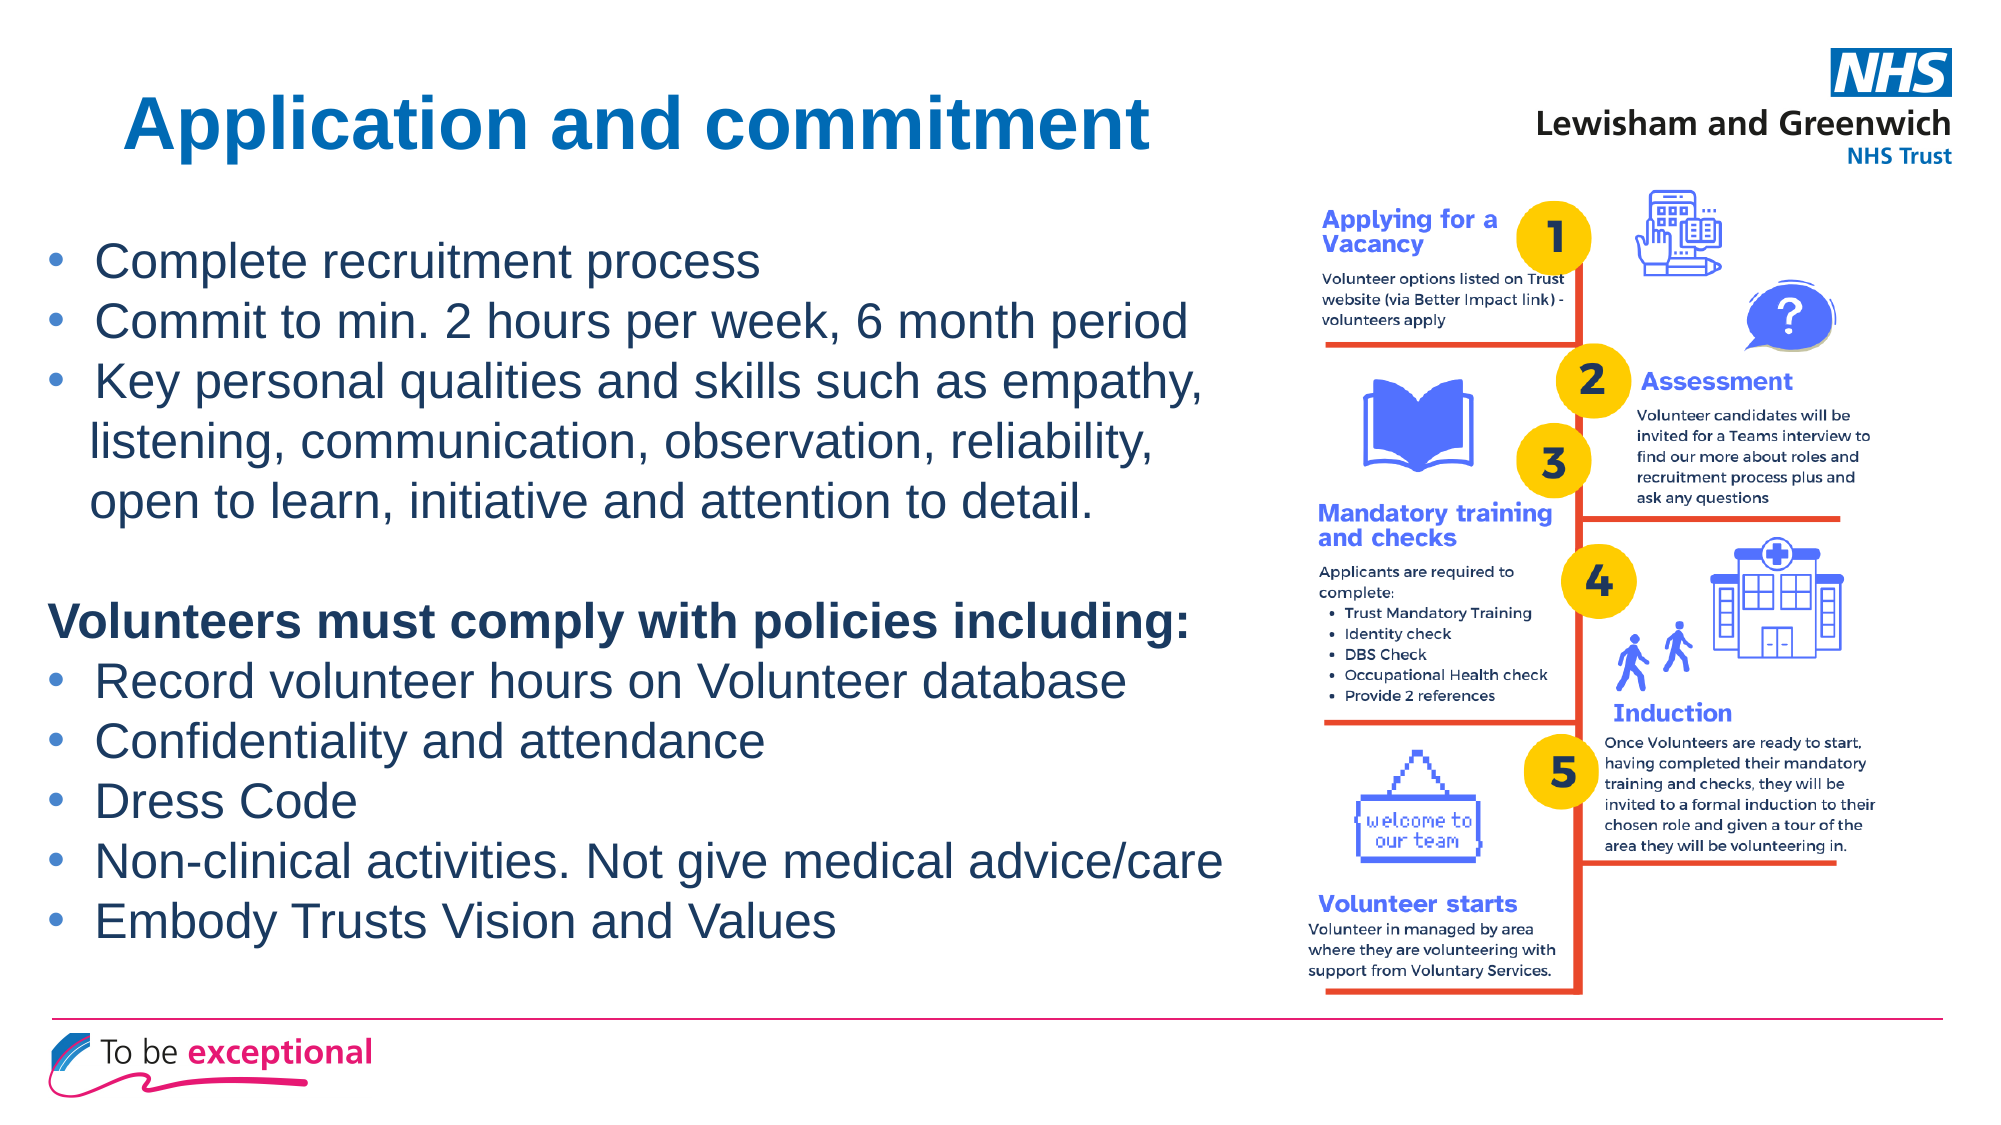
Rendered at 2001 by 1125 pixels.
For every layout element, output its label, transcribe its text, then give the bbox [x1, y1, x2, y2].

picture [47, 1032, 372, 1098]
picture [1261, 47, 1952, 999]
text_box Application and commitment [107, 0, 1421, 172]
text_box Complete recruitment process Commit to min. 2 hours per week, 6 month period Key personal qualities and skills such as empathy, listening, communication, observation, reliability, open to learn, initiative and attention to detail. Volunteers must comply with policies including: Record volunteer hours on Volunteer database Confidentiality and attendance Dress Code Non-clinical activities. Not give medical advice/care Embody Trusts Vision and Values [32, 221, 1652, 1017]
